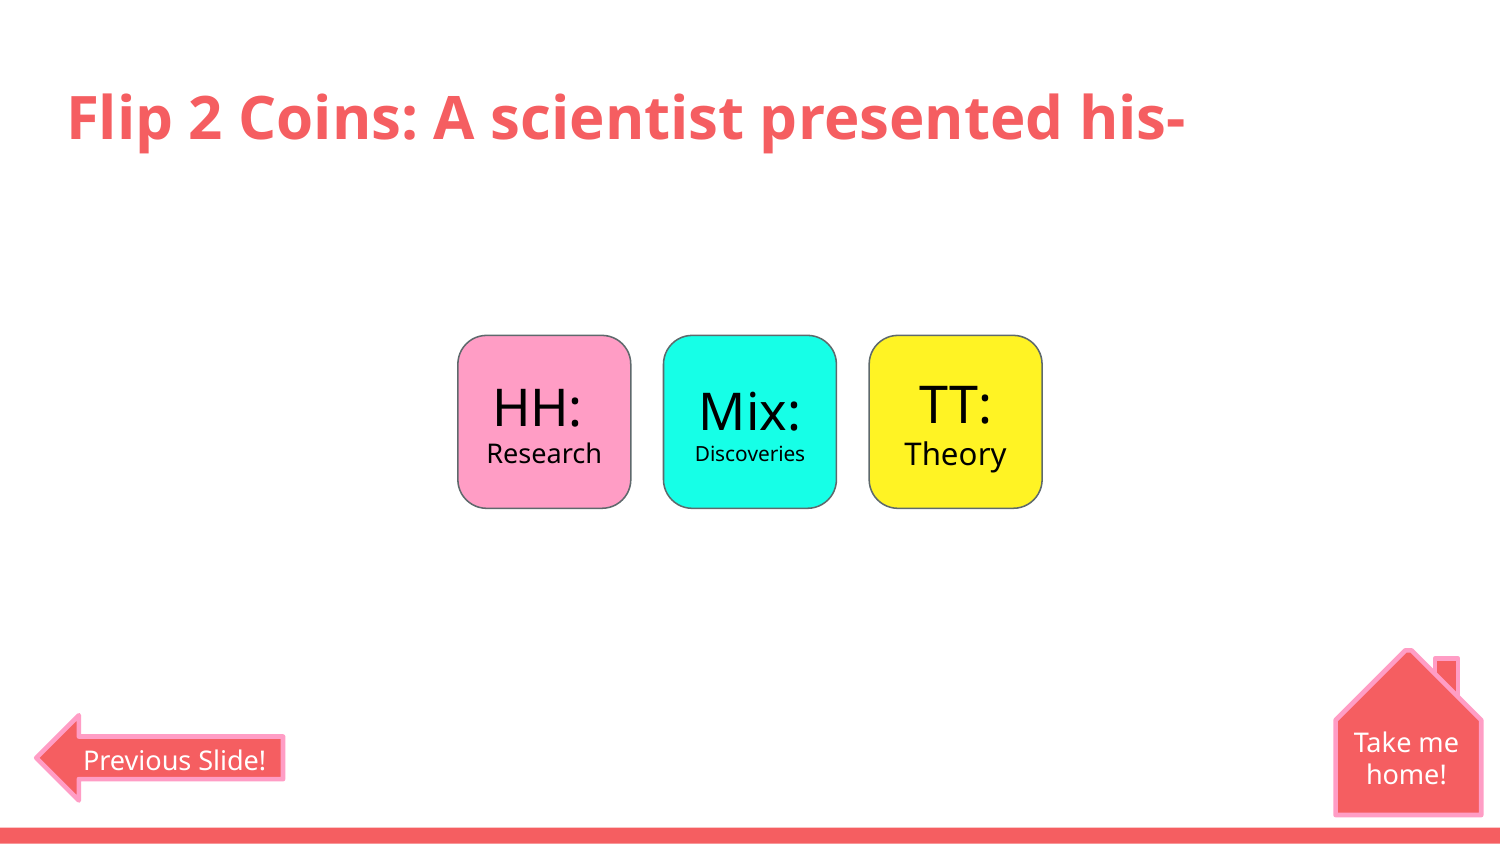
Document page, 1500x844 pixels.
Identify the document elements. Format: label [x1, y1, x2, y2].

text_box [457, 335, 631, 509]
text_box [663, 335, 837, 509]
text_box [36, 715, 298, 801]
text_box [1333, 650, 1482, 816]
title [51, 64, 1449, 167]
text_box [869, 335, 1043, 509]
